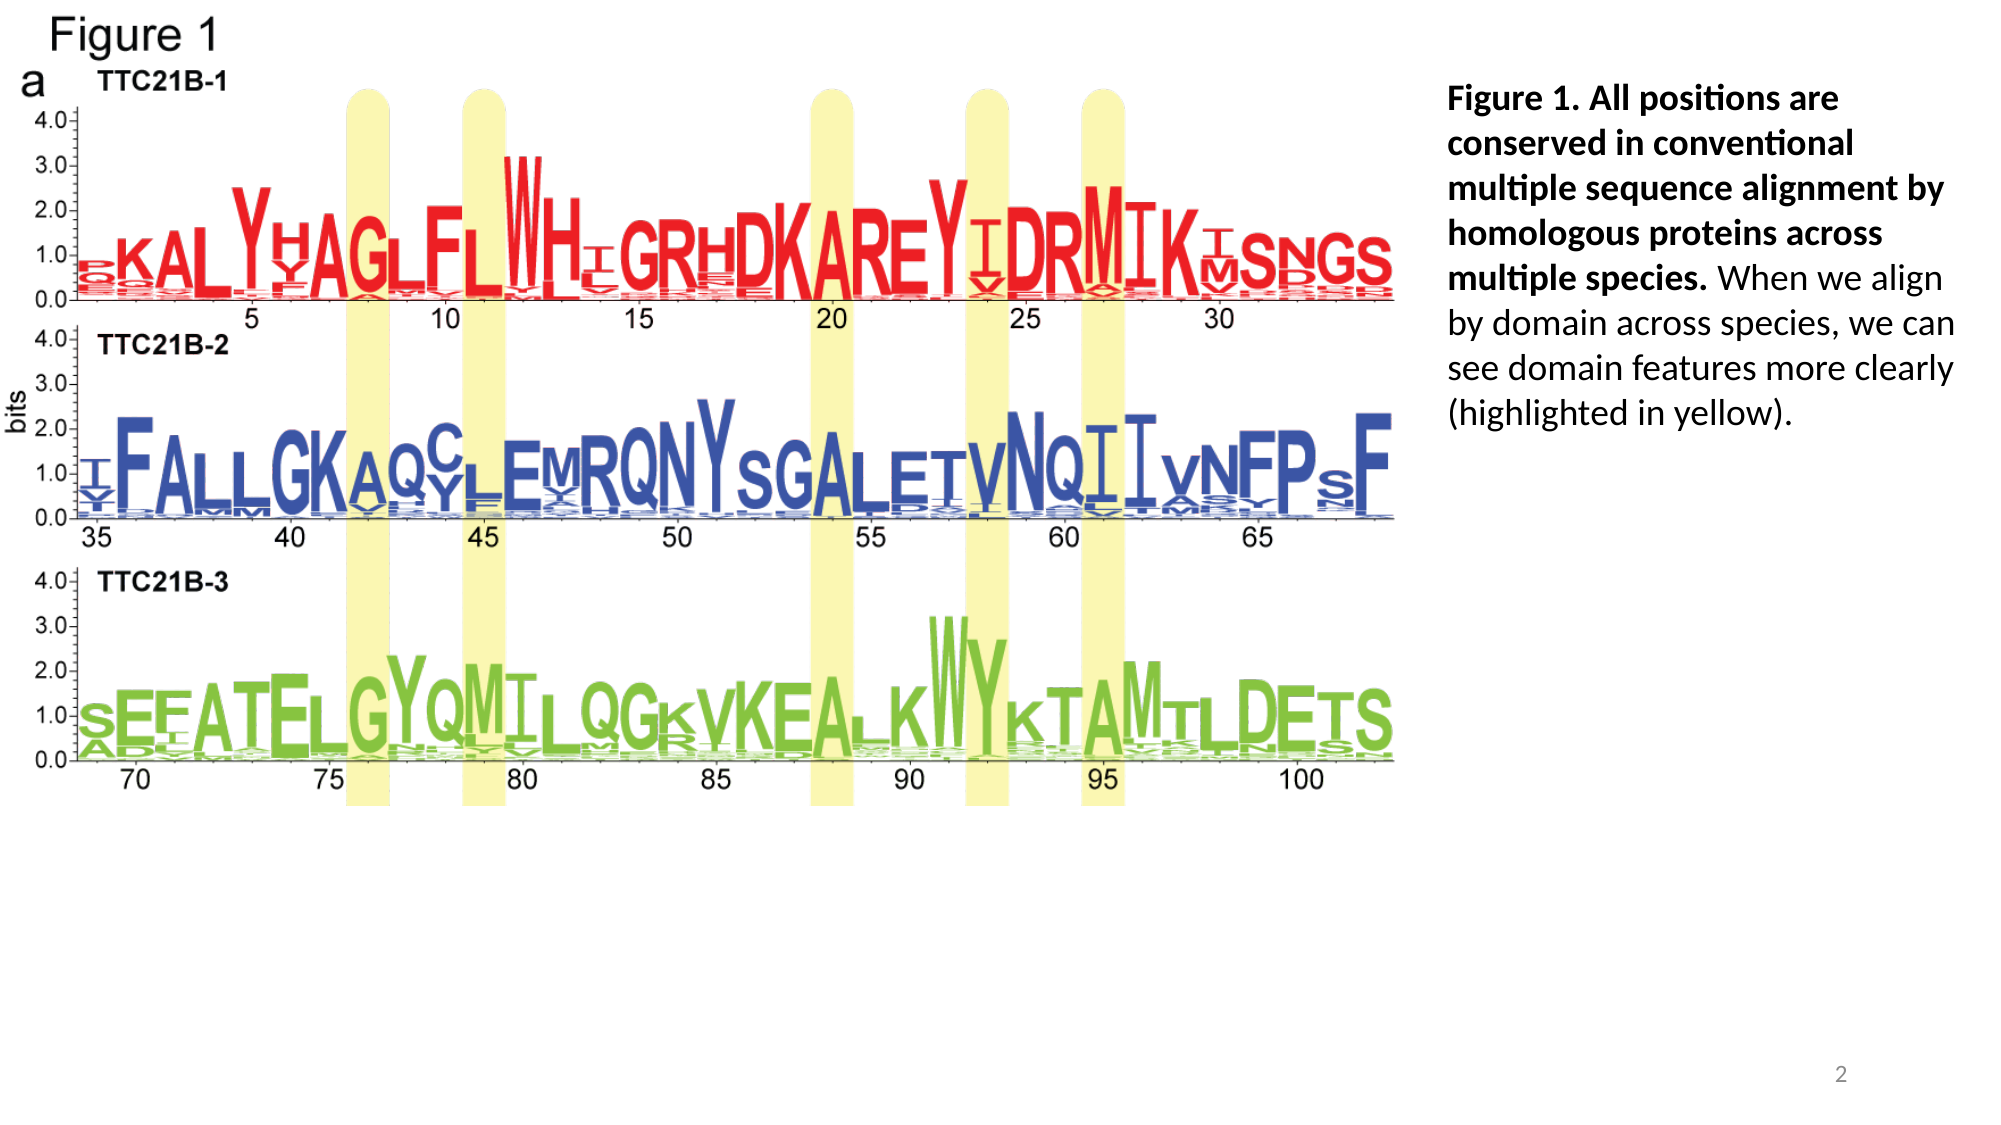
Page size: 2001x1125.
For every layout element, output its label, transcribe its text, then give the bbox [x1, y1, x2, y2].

slide_number 2 [1412, 1042, 1863, 1103]
text_box Figure 1. All positions are conserved in conventional multiple sequence alignment by homologous proteins across multiple species. When we align by domain across species, we can see domain features more clearly (highlighted in yellow). [1432, 65, 1981, 441]
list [1, 10, 1404, 806]
